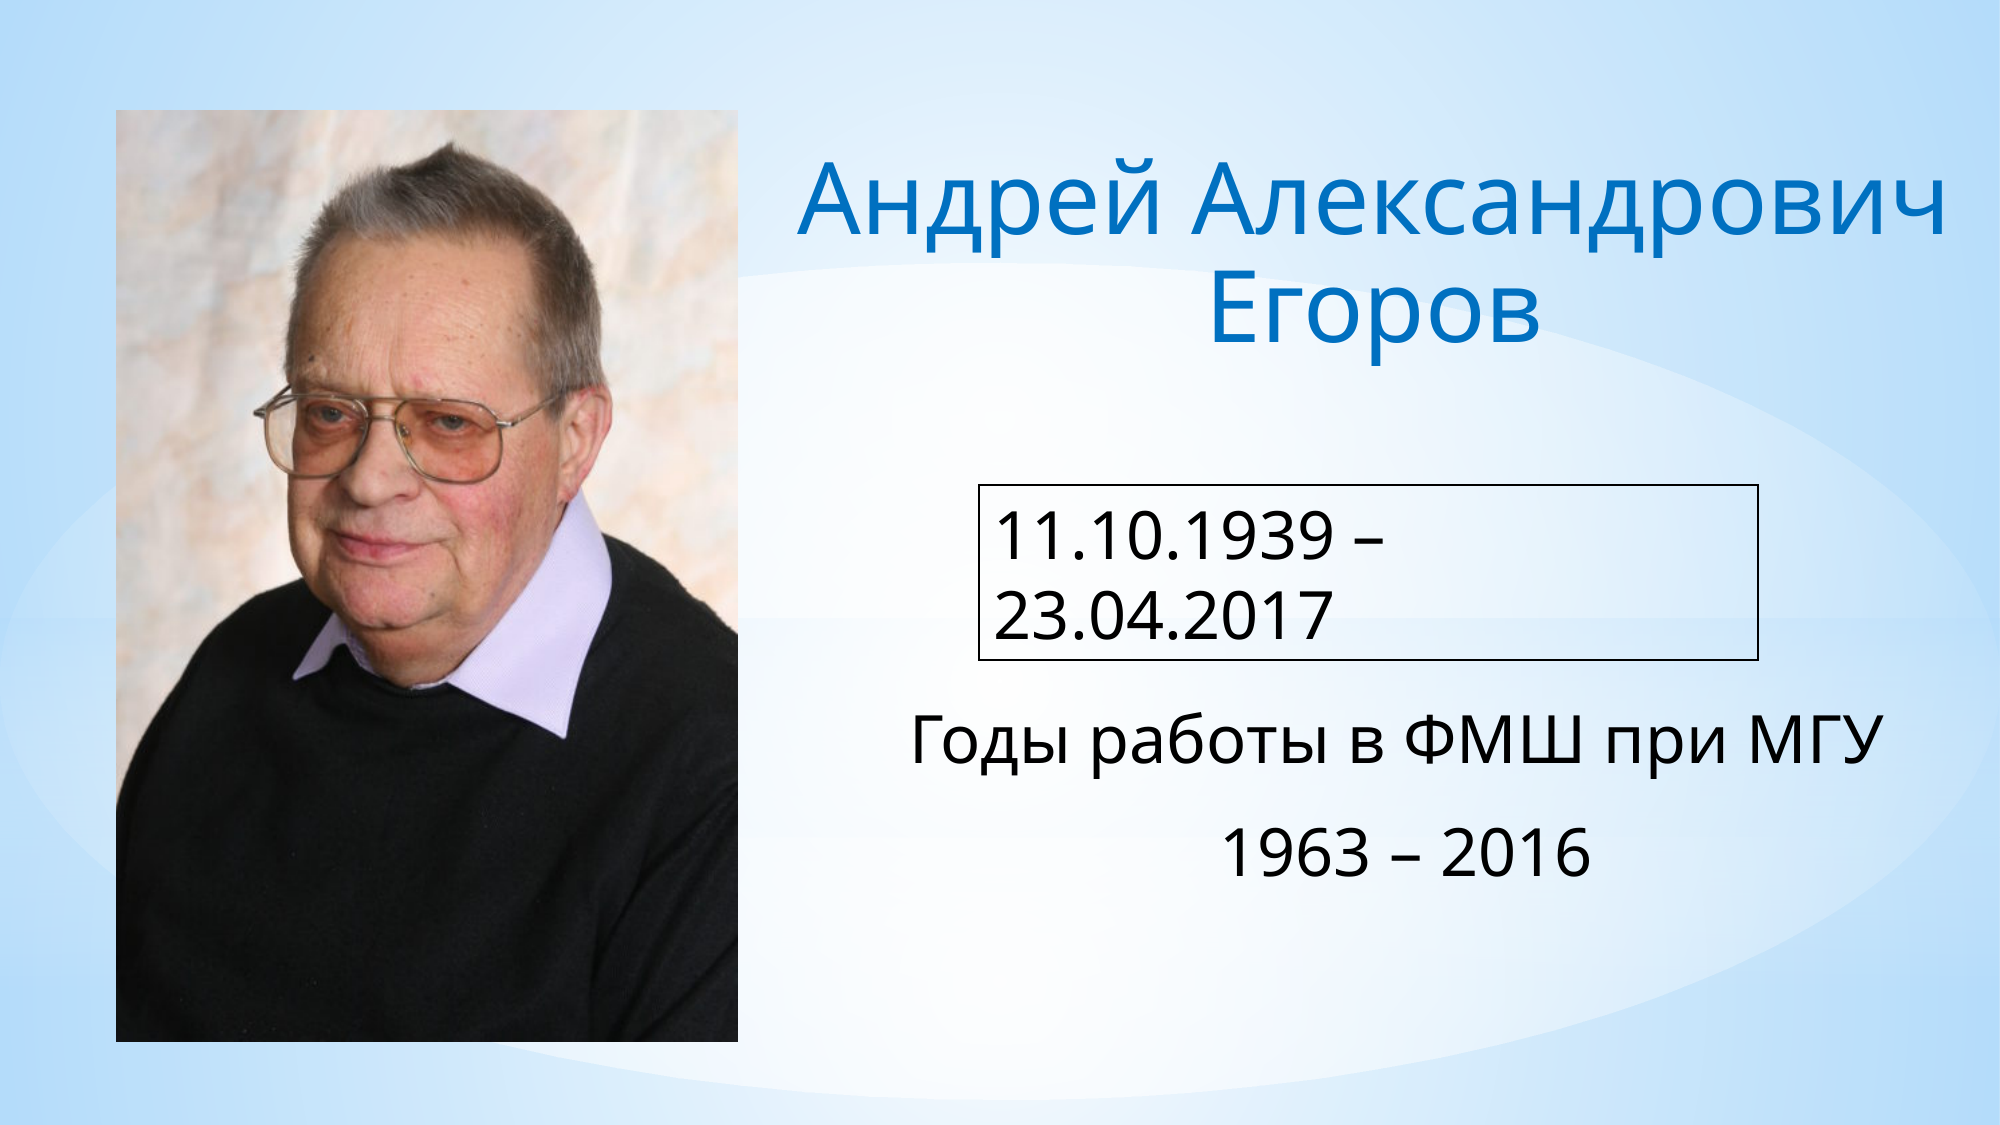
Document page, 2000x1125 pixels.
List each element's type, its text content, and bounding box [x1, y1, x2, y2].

text_box Годы работы в ФМШ при МГУ 1963 – 2016 [874, 689, 1938, 898]
text_box Андрей Александрович Егоров [764, 118, 1986, 394]
text_box 11.10.1939 – 23.04.2017 [978, 485, 1758, 661]
picture [116, 110, 738, 1042]
